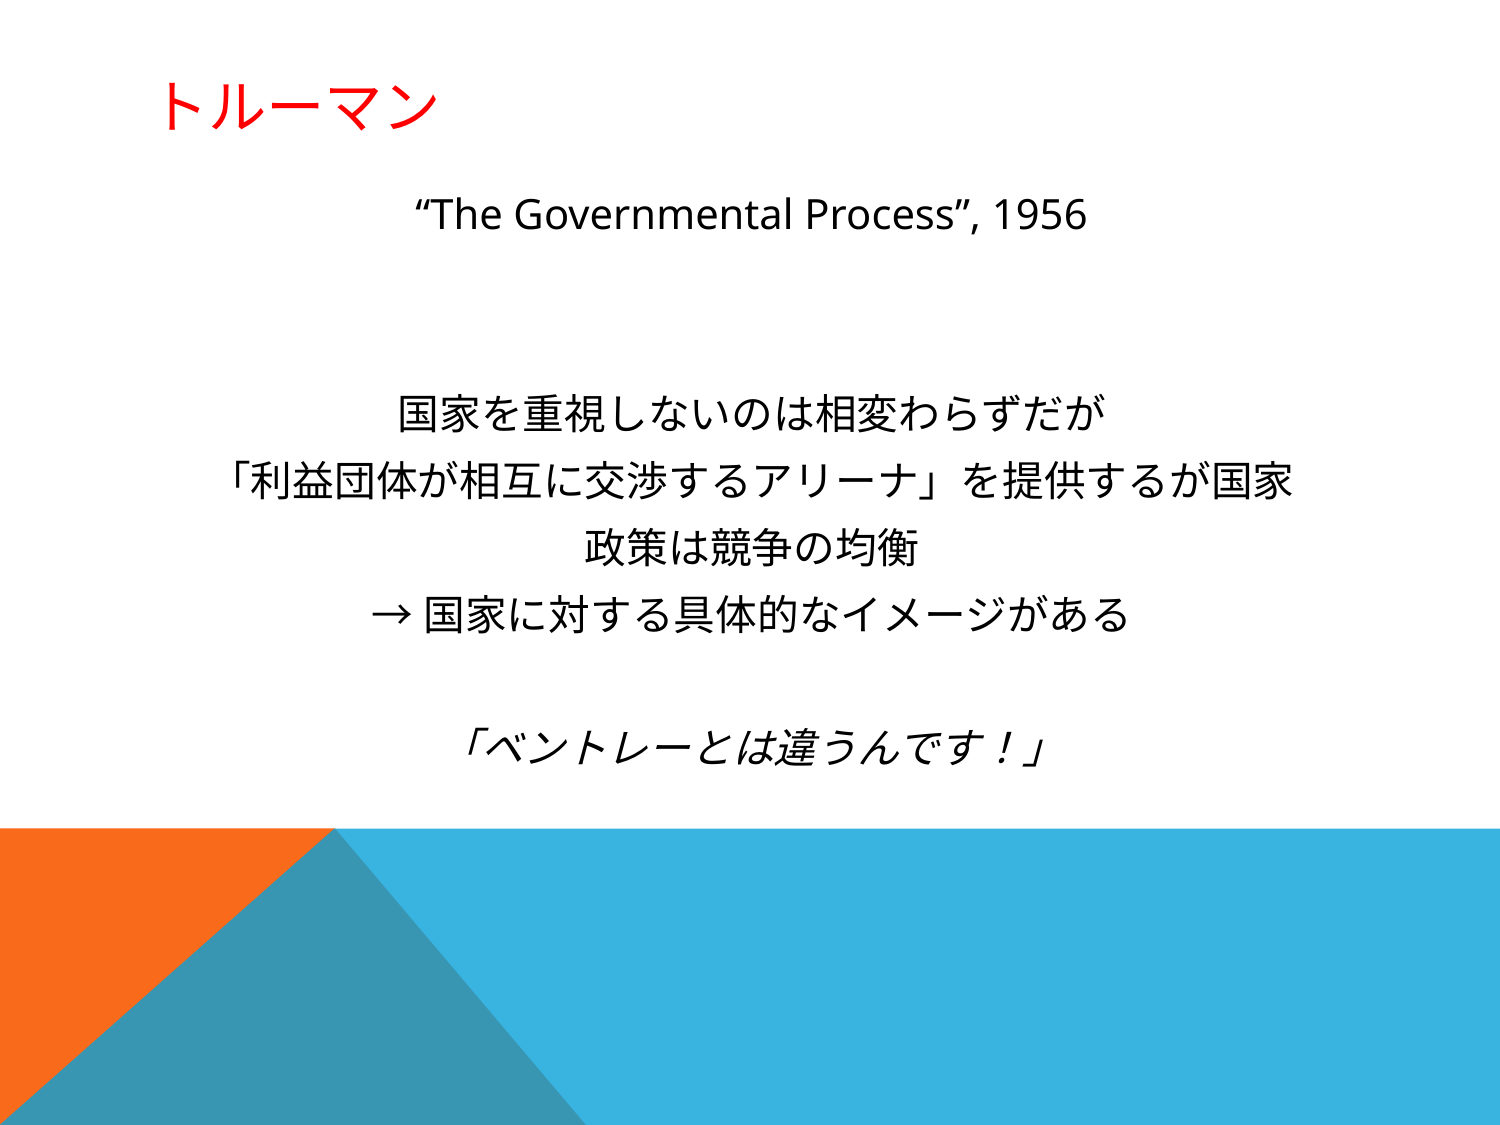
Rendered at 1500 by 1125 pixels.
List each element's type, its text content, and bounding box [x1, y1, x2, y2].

title トルーマン [135, 60, 1369, 150]
list “The Governmental Process”, 1956 国家を重視しないのは相変わらずだが 「利益団体が相互に交渉するアリーナ」を提供するが国家 政策は競争の均衡 →国家に対する具体的なイメージがある 「ベントレーとは違うんです！」 [135, 180, 1369, 870]
